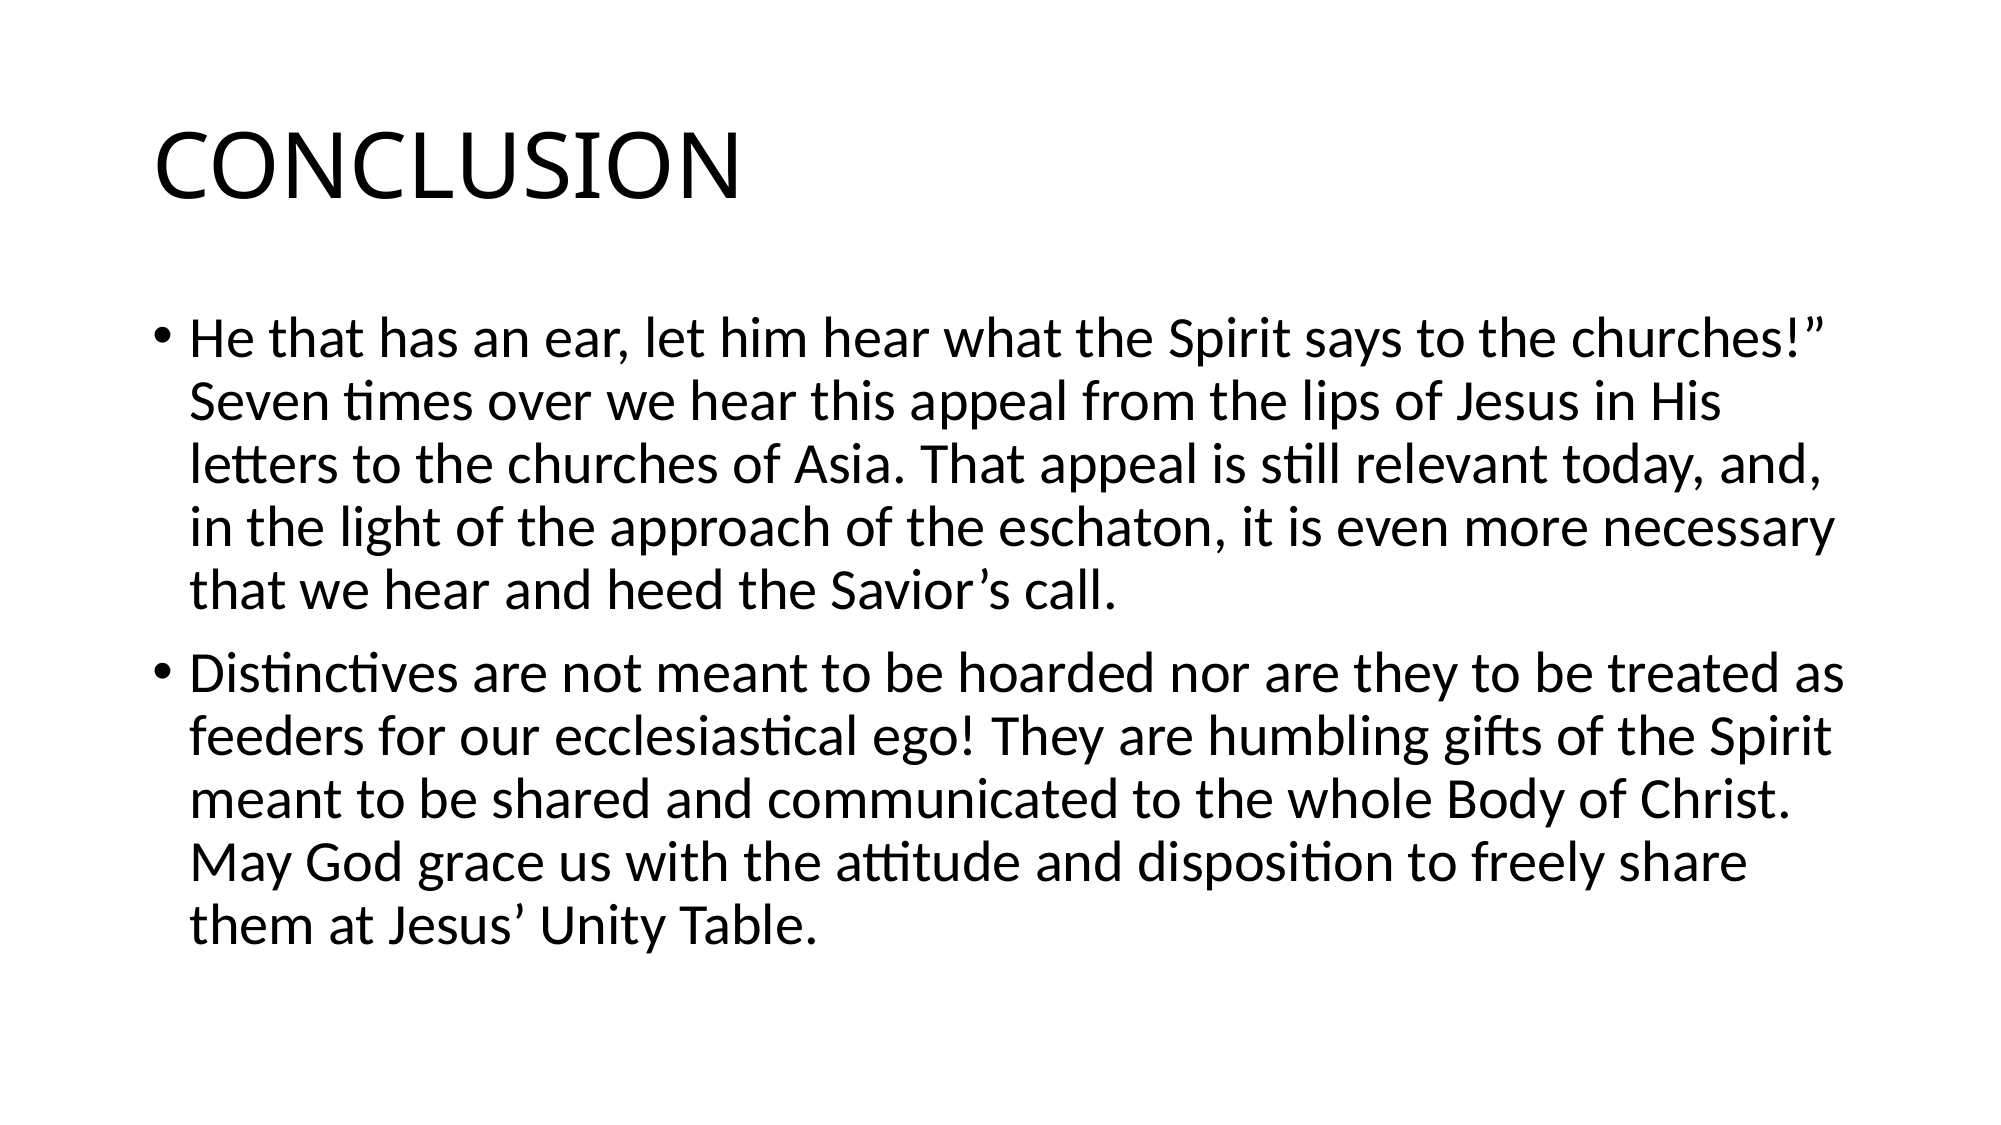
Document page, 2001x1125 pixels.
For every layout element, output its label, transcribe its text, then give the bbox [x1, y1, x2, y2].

title CONCLUSION [137, 59, 1863, 278]
list He that has an ear, let him hear what the Spirit says to the churches!” Seven times over we hear this appeal from the lips of Jesus in His letters to the churches of Asia. That appeal is still relevant today, and, in the light of the approach of the eschaton, it is even more necessary that we hear and heed the Savior’s call. Distinctives are not meant to be hoarded nor are they to be treated as feeders for our ecclesiastical ego! They are humbling gifts of the Spirit meant to be shared and communicated to the whole Body of Christ. May God grace us with the attitude and disposition to freely share them at Jesus’ Unity Table. [137, 299, 1863, 1014]
